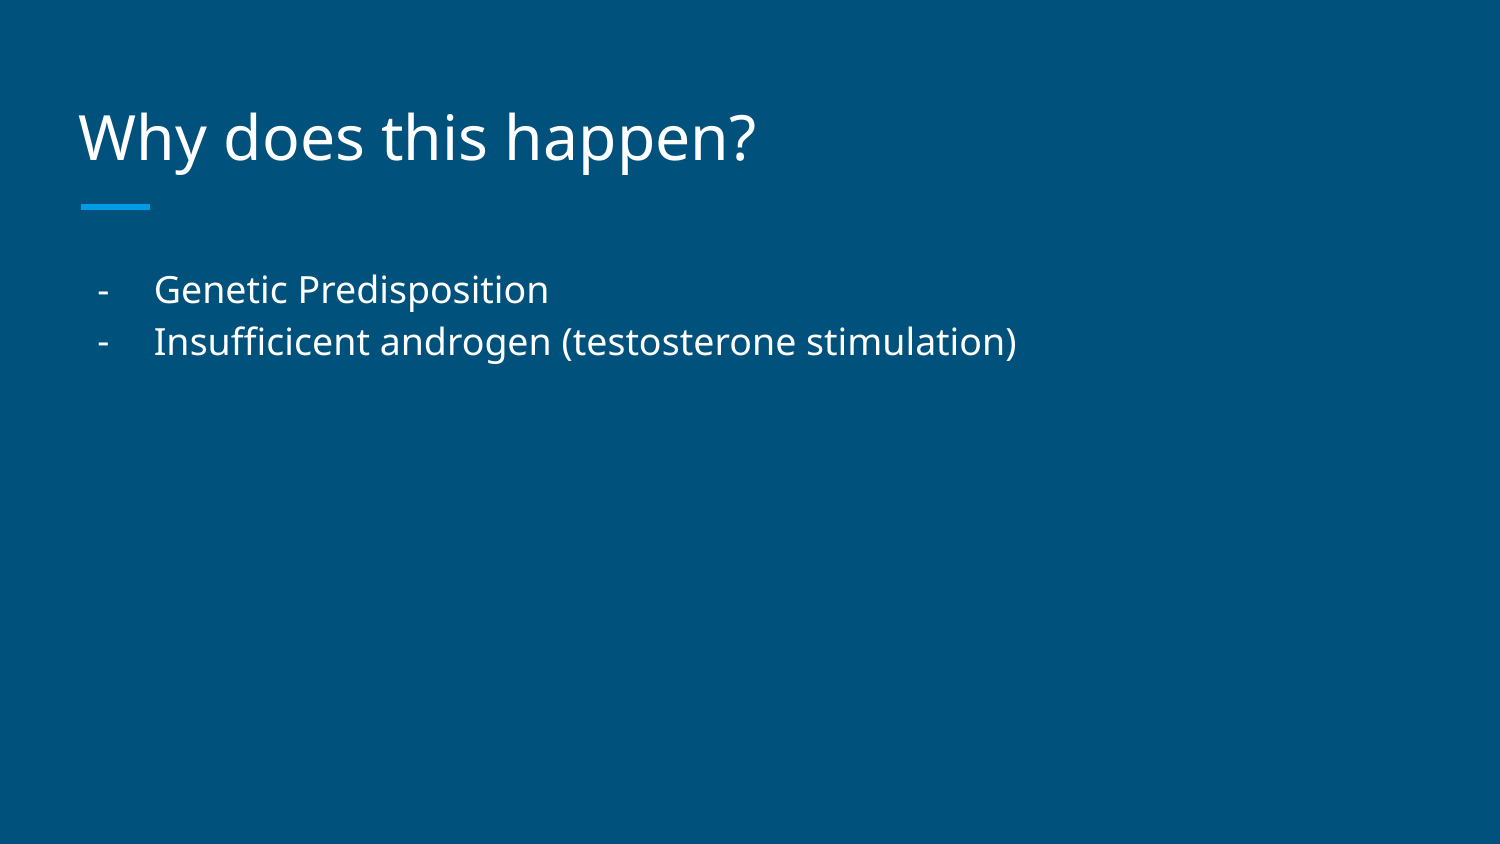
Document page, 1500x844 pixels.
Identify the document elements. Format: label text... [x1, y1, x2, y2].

list Genetic Predisposition Insufficicent androgen (testosterone stimulation) [63, 244, 1437, 750]
title Why does this happen? [63, 75, 1437, 188]
